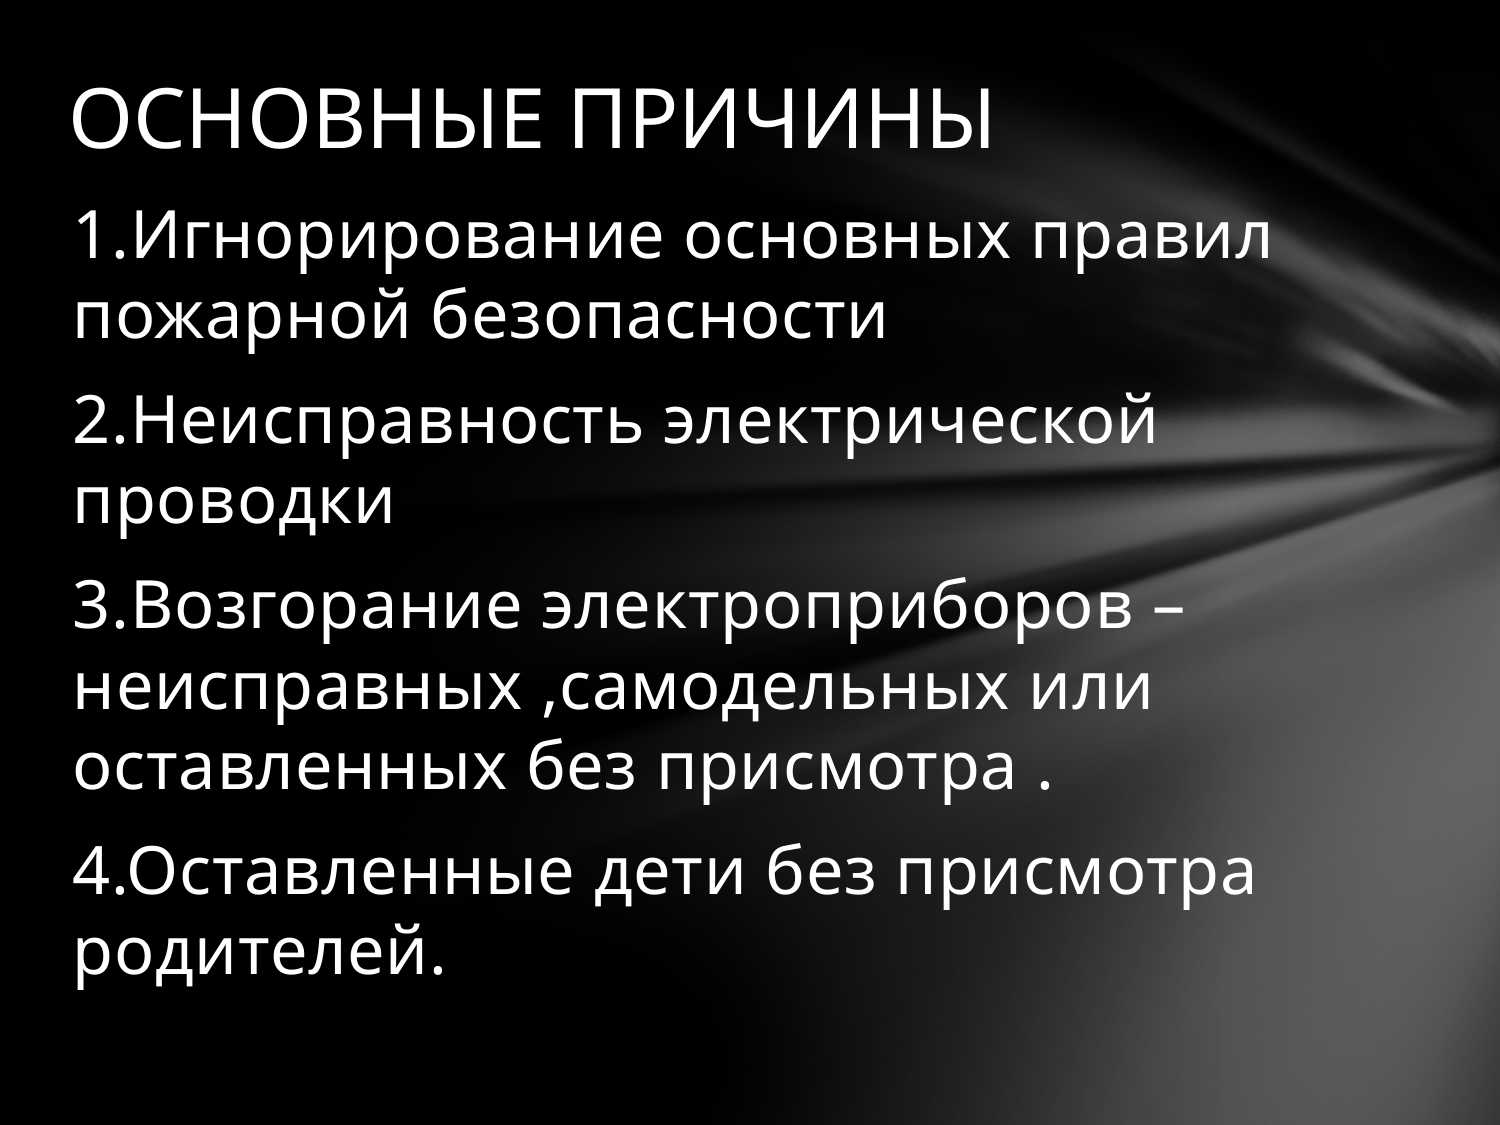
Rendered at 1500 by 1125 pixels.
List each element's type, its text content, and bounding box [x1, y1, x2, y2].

list 1.Игнорирование основных правил пожарной безопасности 2.Неисправность электрической проводки 3.Возгорание электроприборов – неисправных ,самодельных или оставленных без присмотра . 4.Оставленные дети без присмотра родителей. [57, 184, 1318, 1015]
title ОСНОВНЫЕ ПРИЧИНЫ [53, 42, 1314, 173]
